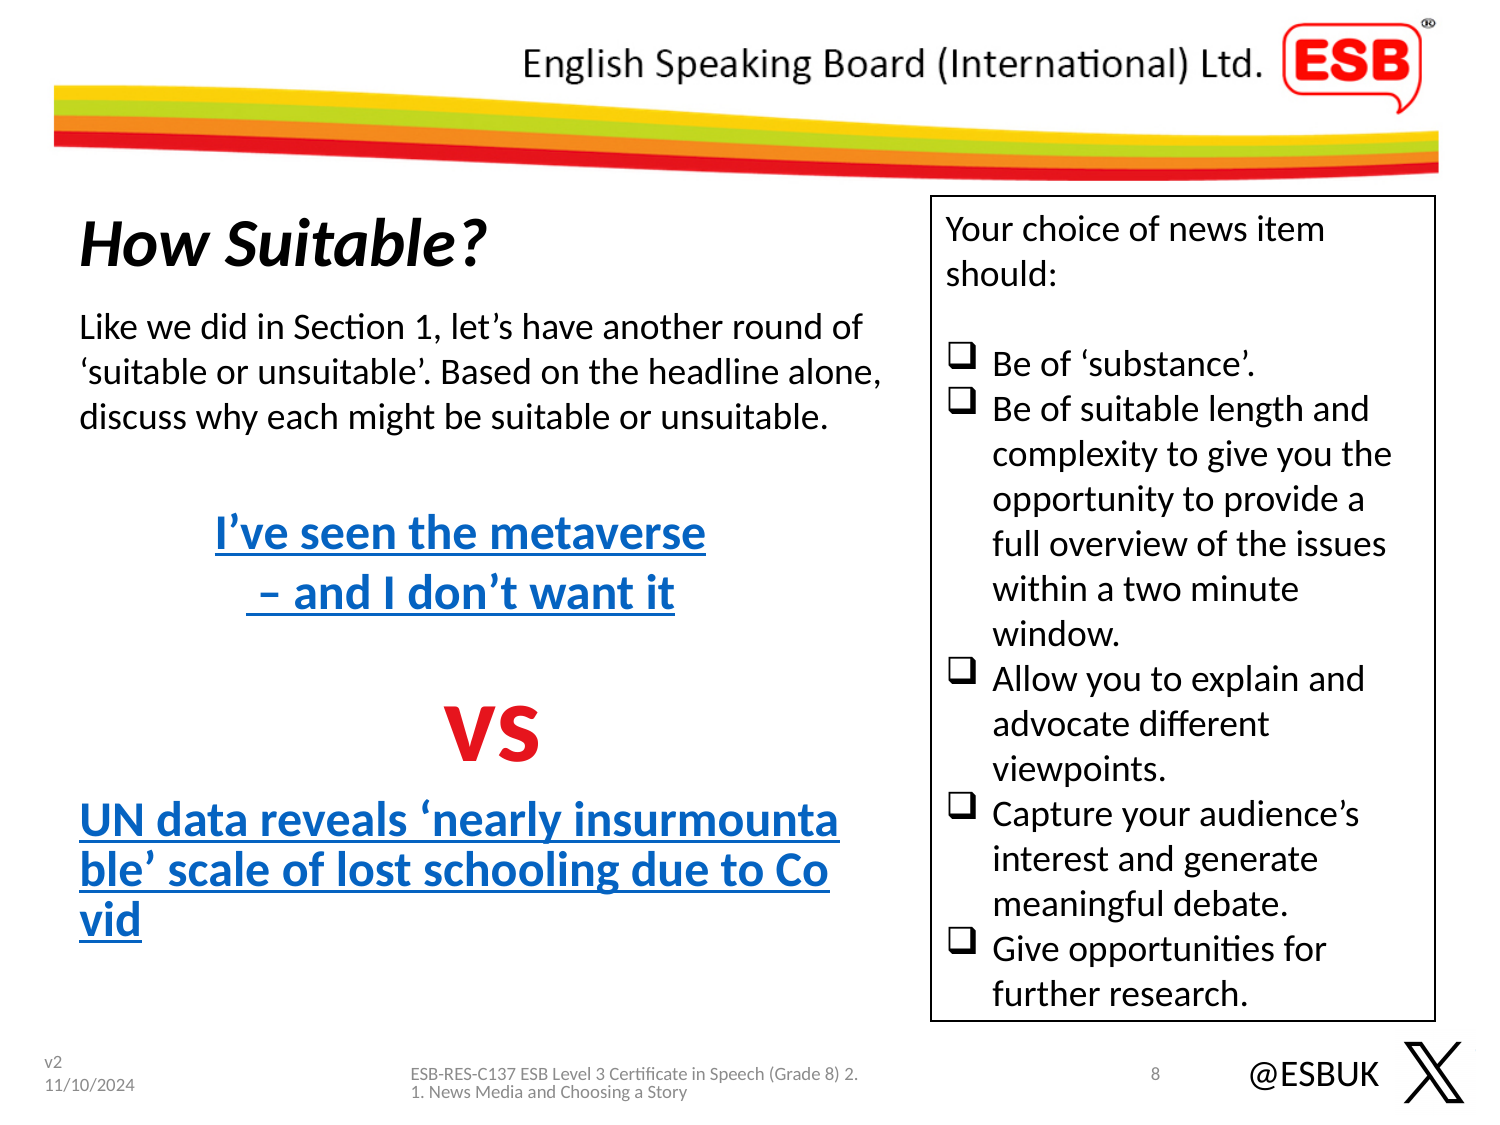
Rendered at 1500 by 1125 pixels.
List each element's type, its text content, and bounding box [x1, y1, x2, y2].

text_box UN data reveals ‘nearly insurmountable’ scale of lost schooling due to Covid [64, 778, 857, 855]
title How Suitable? [64, 173, 1359, 294]
footer ESB-RES-C137 ESB Level 3 Certificate in Speech (Grade 8) 2.1. News Media and Choosing a Story [395, 1042, 874, 1103]
picture [1395, 1029, 1476, 1116]
text_box Like we did in Section 1, let’s have another round of ‘suitable or unsuitable’. Based on the headline alone, discuss why each might be suitable or unsuitable. [64, 294, 930, 444]
picture [0, 0, 1500, 189]
slide_number 8 [930, 1042, 1176, 1103]
text_box I’ve seen the metaverse – and I don’t want it [64, 491, 857, 628]
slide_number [29, 1042, 160, 1103]
text_box vs [428, 641, 558, 792]
text_box Your choice of news item should: Be of ‘substance’. Be of suitable length and complexity to give you the opportunity to provide a full overview of the issues within a two minute window. Allow you to explain and advocate different viewpoints. Capture your audience’s interest and generate meaningful debate. Give opportunities for further research. [930, 195, 1436, 1022]
